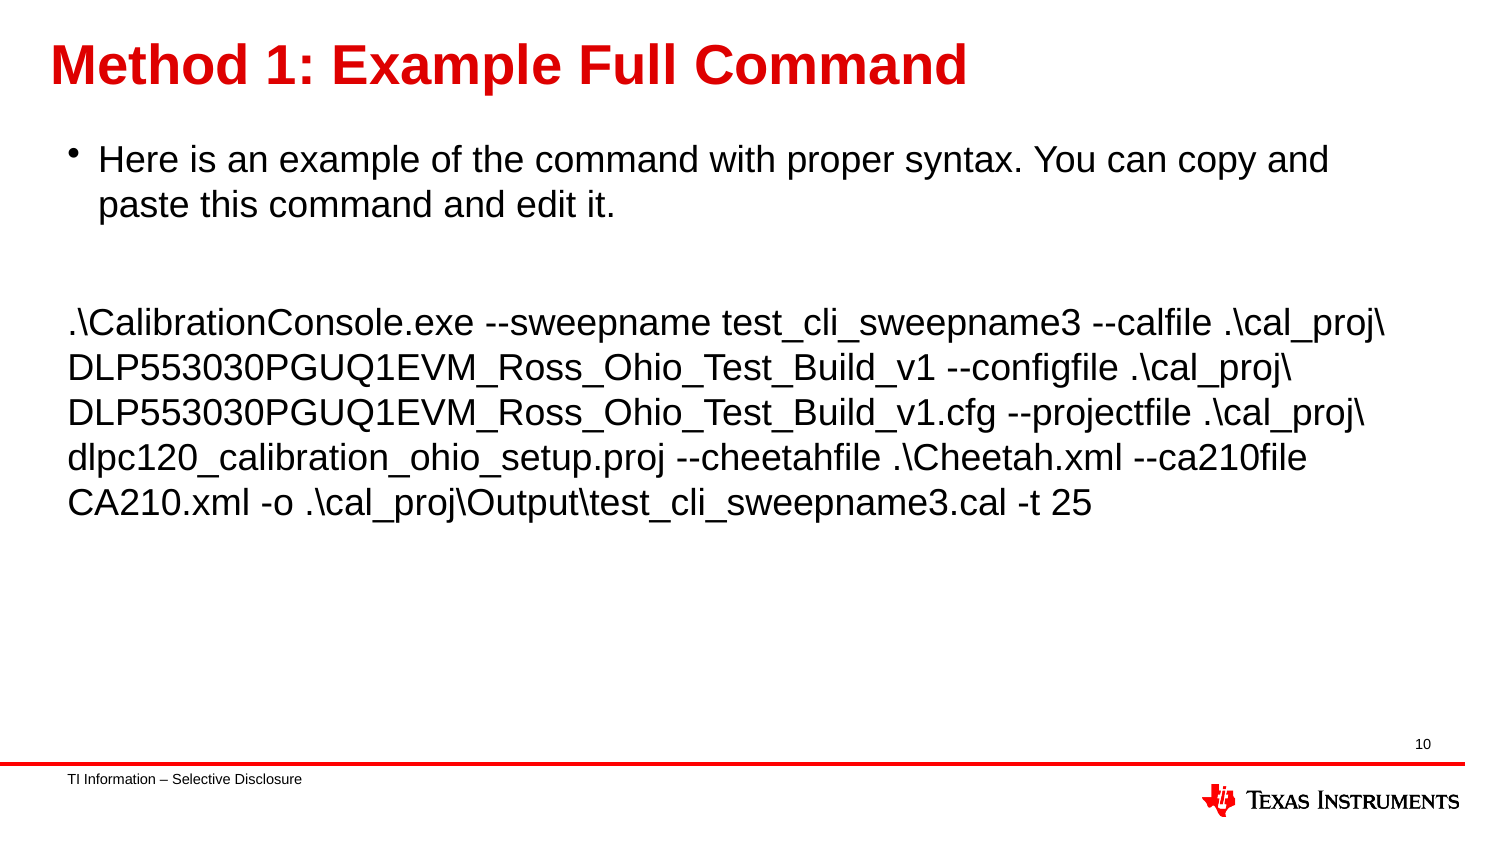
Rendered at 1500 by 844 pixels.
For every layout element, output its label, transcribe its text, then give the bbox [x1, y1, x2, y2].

list Here is an example of the command with proper syntax. You can copy and paste this command and edit it. .\CalibrationConsole.exe --sweepname test_cli_sweepname3 --calfile .\cal_proj\DLP553030PGUQ1EVM_Ross_Ohio_Test_Build_v1 --configfile .\cal_proj\DLP553030PGUQ1EVM_Ross_Ohio_Test_Build_v1.cfg --projectfile .\cal_proj\dlpc120_calibration_ohio_setup.proj --cheetahfile .\Cheetah.xml --ca210file CA210.xml -o .\cal_proj\Output\test_cli_sweepname3.cal -t 25 [54, 128, 1444, 738]
picture [1202, 784, 1459, 817]
title Method 1: Example Full Command [37, 17, 1426, 119]
slide_number 10 [1093, 728, 1444, 755]
